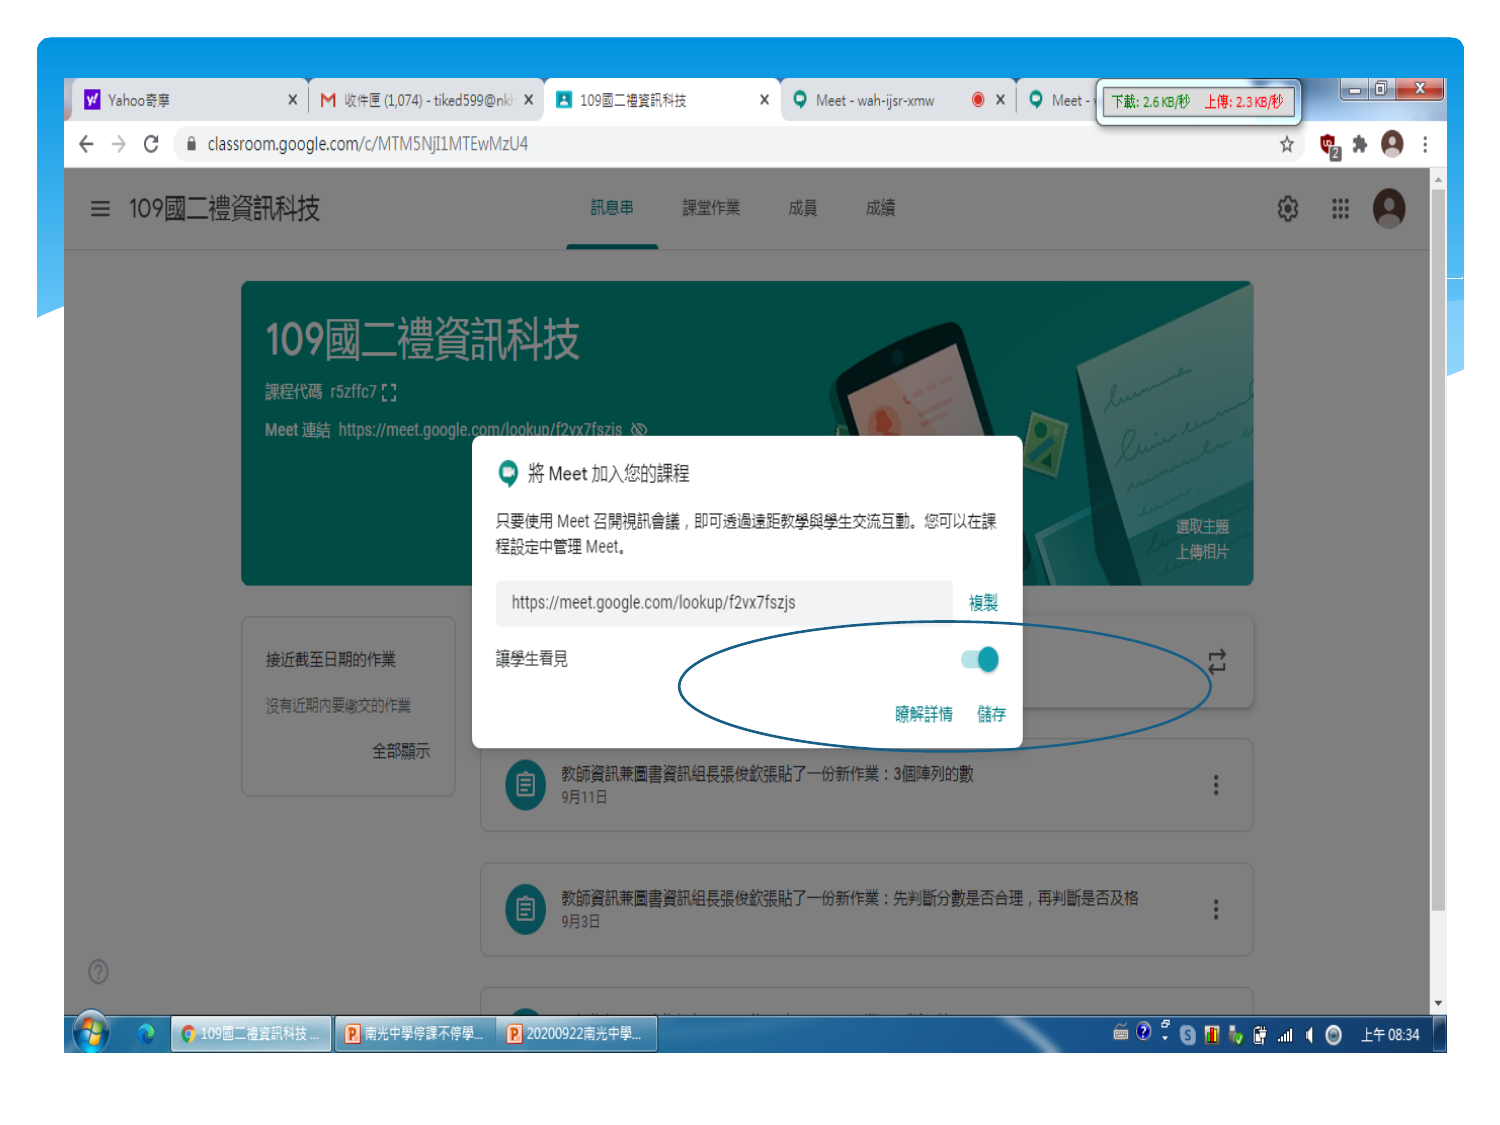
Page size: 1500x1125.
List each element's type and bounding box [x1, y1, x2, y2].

list [64, 77, 1448, 1053]
